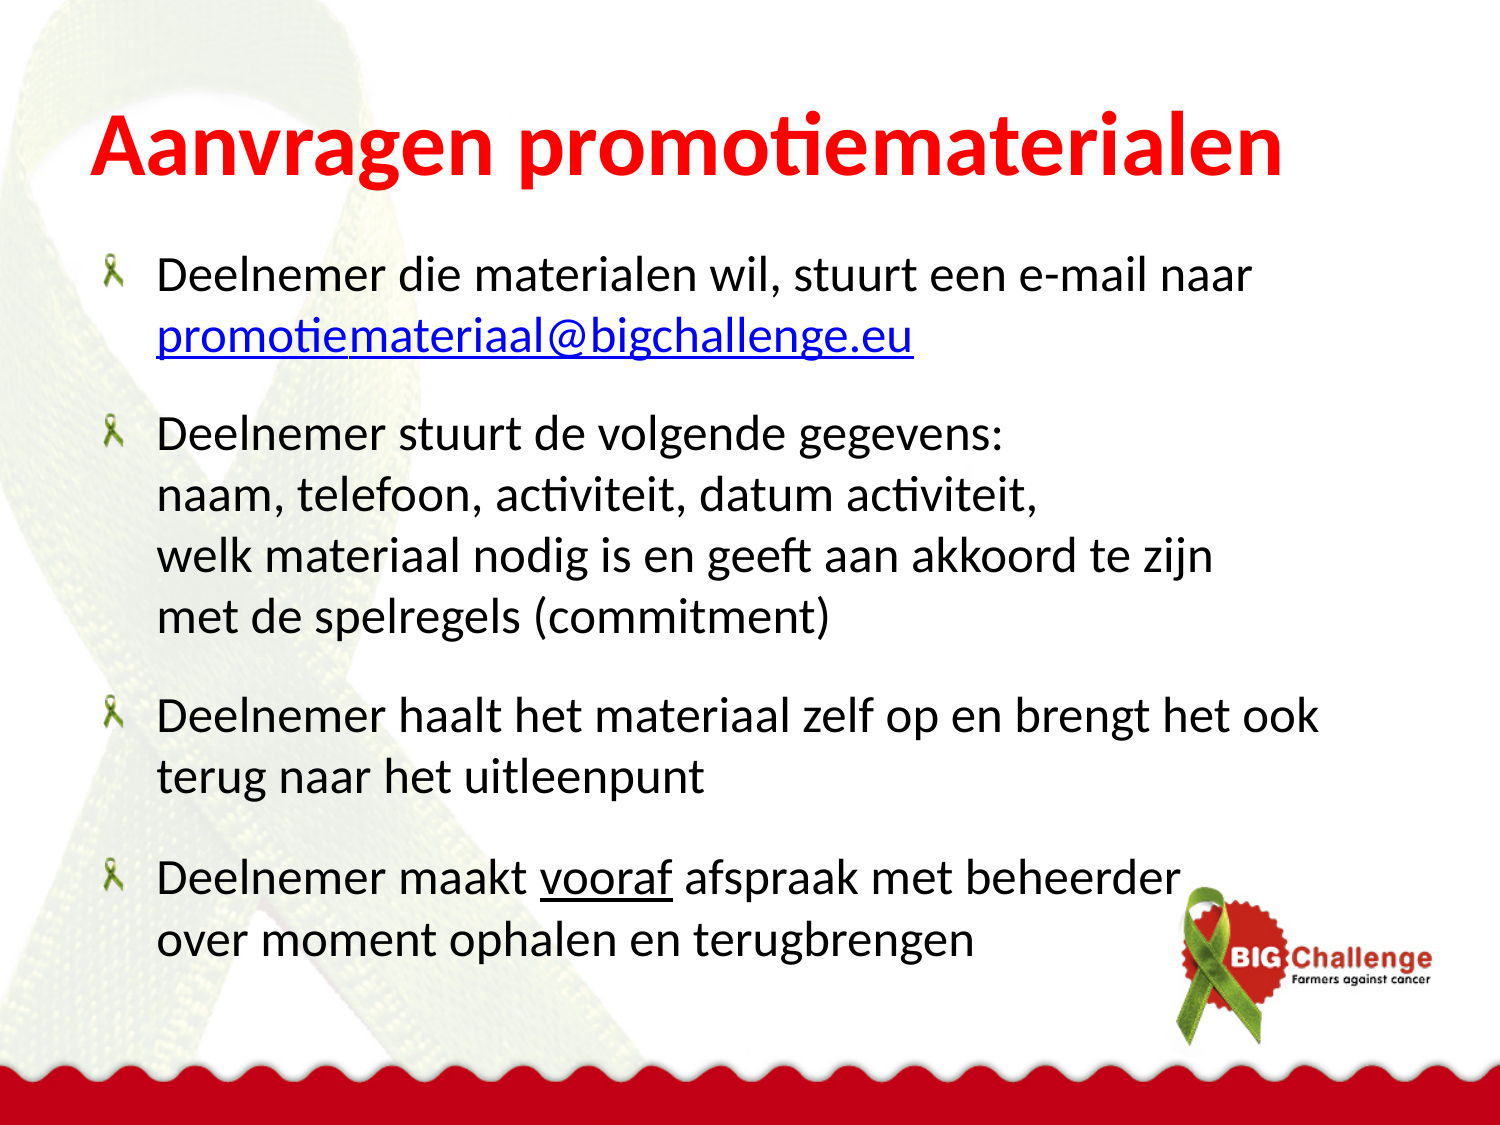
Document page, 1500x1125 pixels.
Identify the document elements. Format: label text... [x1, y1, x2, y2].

title Aanvragen promotiematerialen [75, 45, 1425, 233]
list Deelnemer die materialen wil, stuurt een e-mail naar promotiemateriaal@bigchallenge.eu Deelnemer stuurt de volgende gegevens: naam, telefoon, activiteit, datum activiteit, welk materiaal nodig is en geeft aan akkoord te zijn met de spelregels (commitment) Deelnemer haalt het materiaal zelf op en brengt het ook terug naar het uitleenpunt Deelnemer maakt vooraf afspraak met beheerder over moment ophalen en terugbrengen [88, 232, 1439, 975]
picture [0, 0, 1500, 1125]
